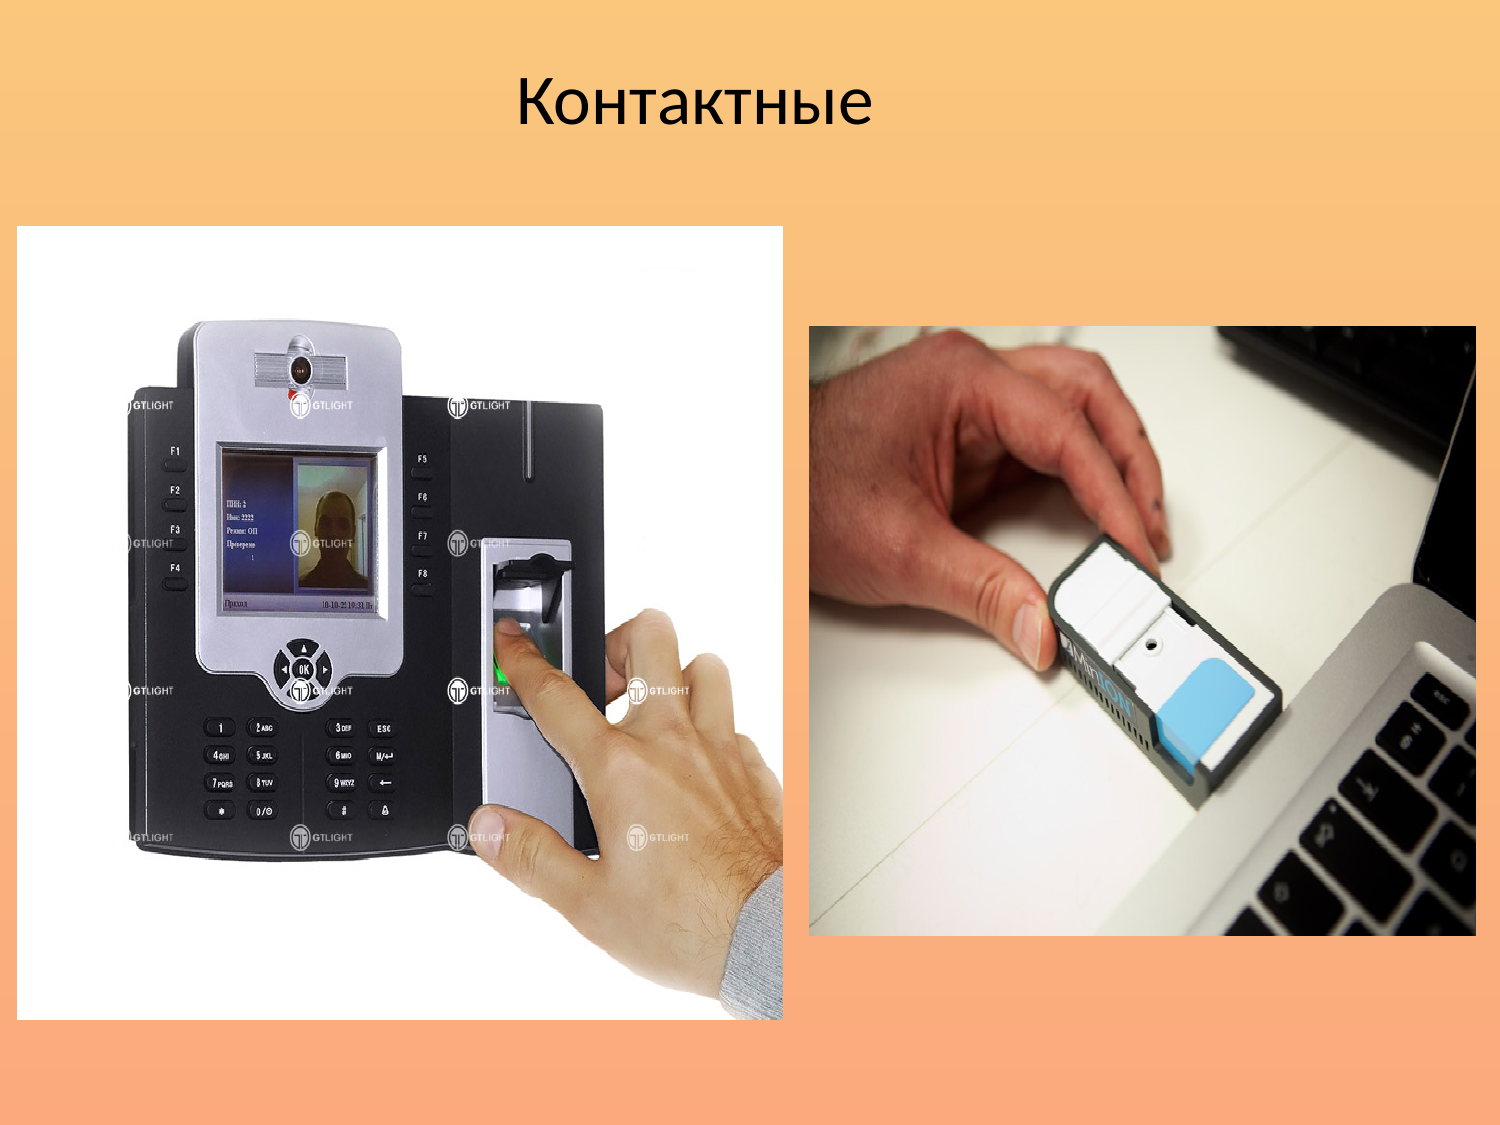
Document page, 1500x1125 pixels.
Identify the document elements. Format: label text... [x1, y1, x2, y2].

picture [808, 325, 1477, 936]
picture [17, 226, 783, 1020]
title Контактные [75, 45, 1425, 233]
